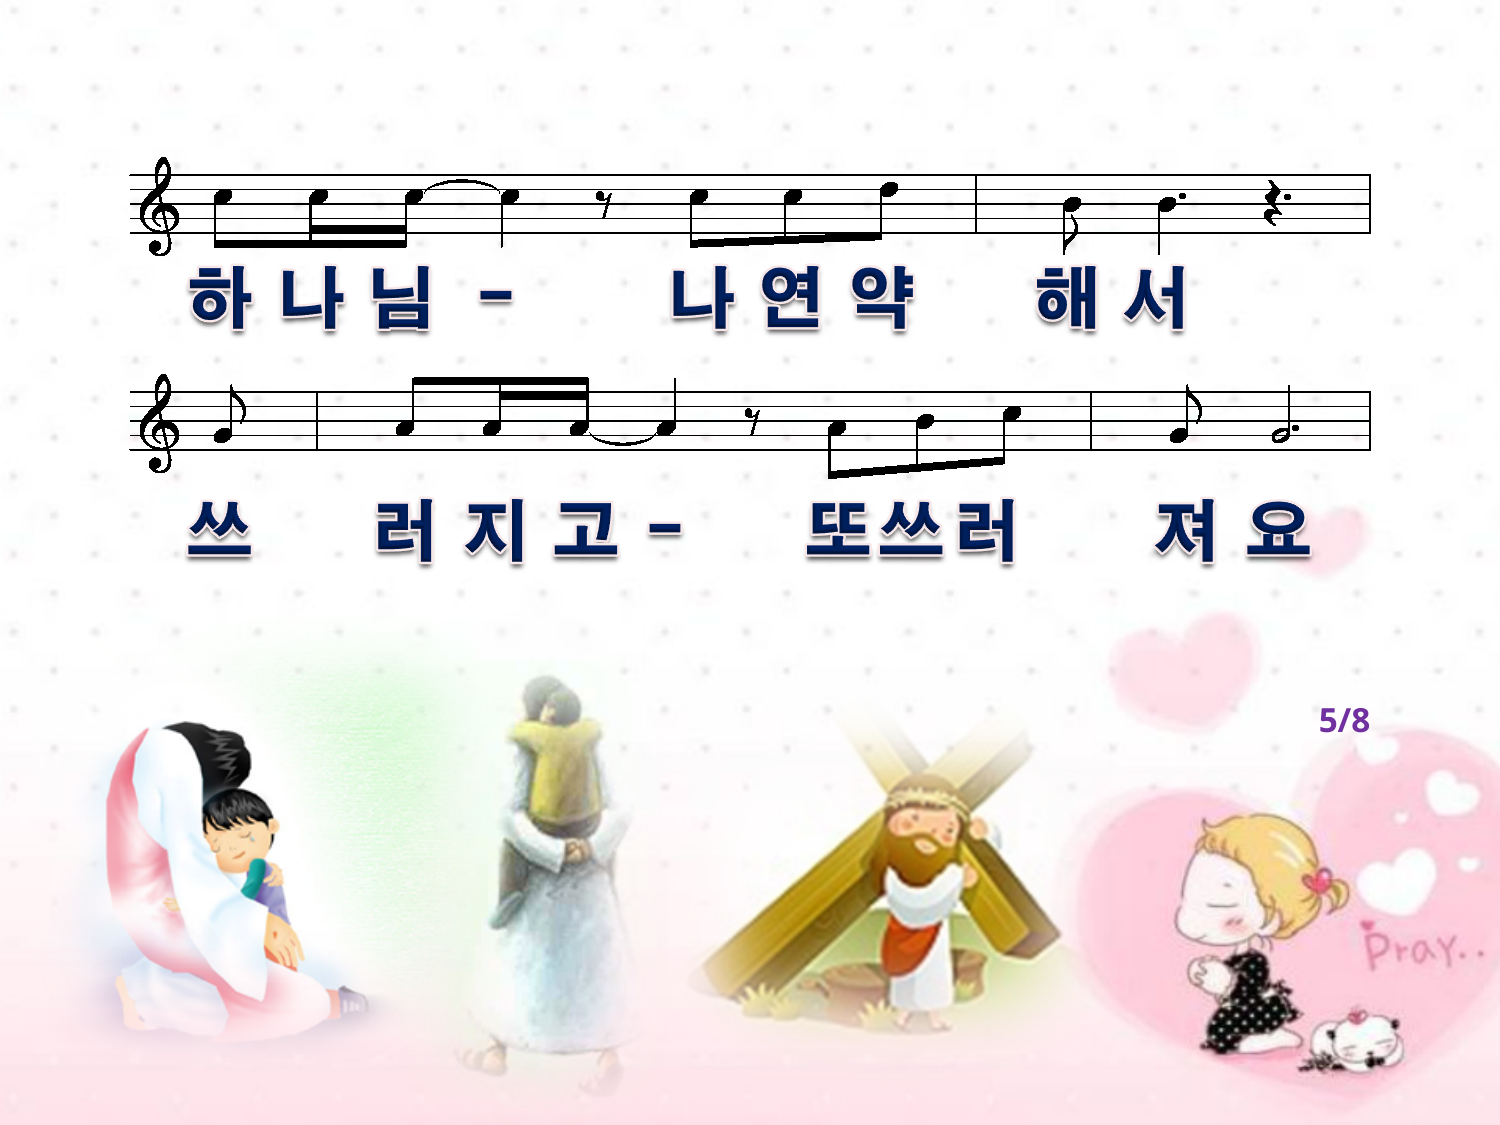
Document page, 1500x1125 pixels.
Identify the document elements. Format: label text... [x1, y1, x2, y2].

picture [0, 0, 1500, 1125]
text_box 5/8 [1303, 691, 1386, 747]
